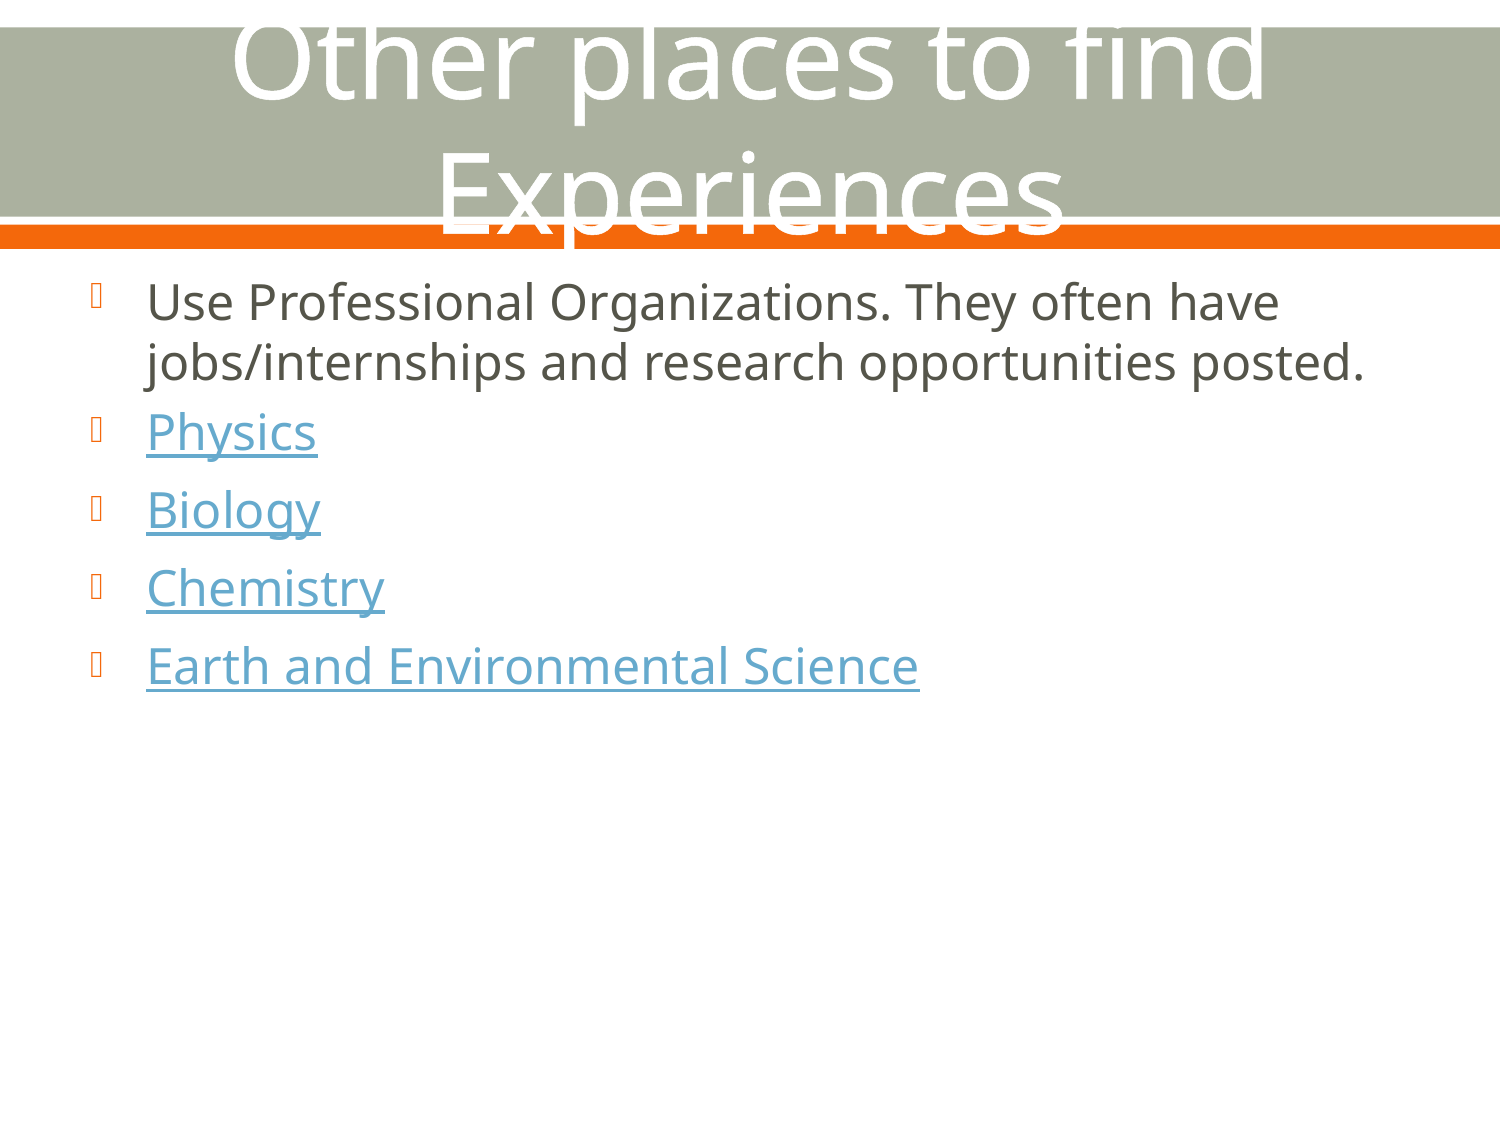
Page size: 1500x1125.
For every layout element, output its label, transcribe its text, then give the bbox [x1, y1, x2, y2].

list Use Professional Organizations. They often have jobs/internships and research opportunities posted. Physics Biology Chemistry Earth and Environmental Science [75, 262, 1425, 1005]
title Other places to find Experiences [75, 29, 1425, 213]
